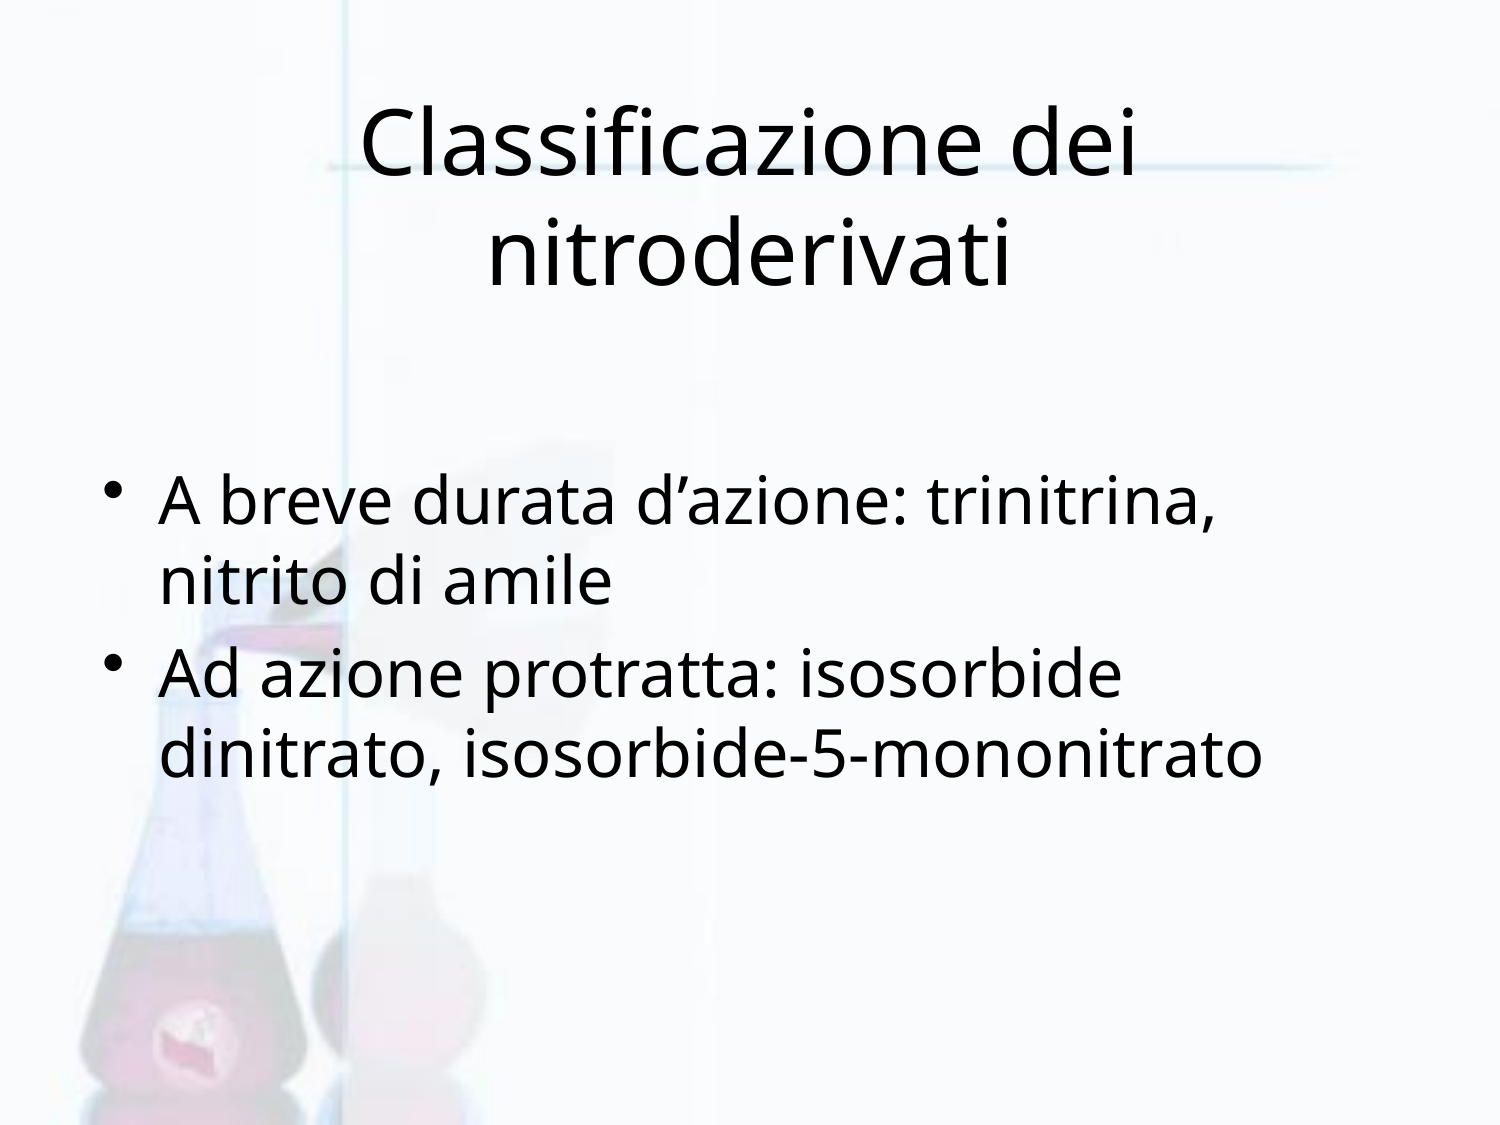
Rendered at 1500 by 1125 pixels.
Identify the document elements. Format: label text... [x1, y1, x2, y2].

picture [0, 0, 1500, 1125]
list A breve durata d’azione: trinitrina, nitrito di amile Ad azione protratta: isosorbide dinitrato, isosorbide-5-mononitrato [87, 450, 1363, 825]
title Classificazione dei nitroderivati [112, 99, 1388, 288]
